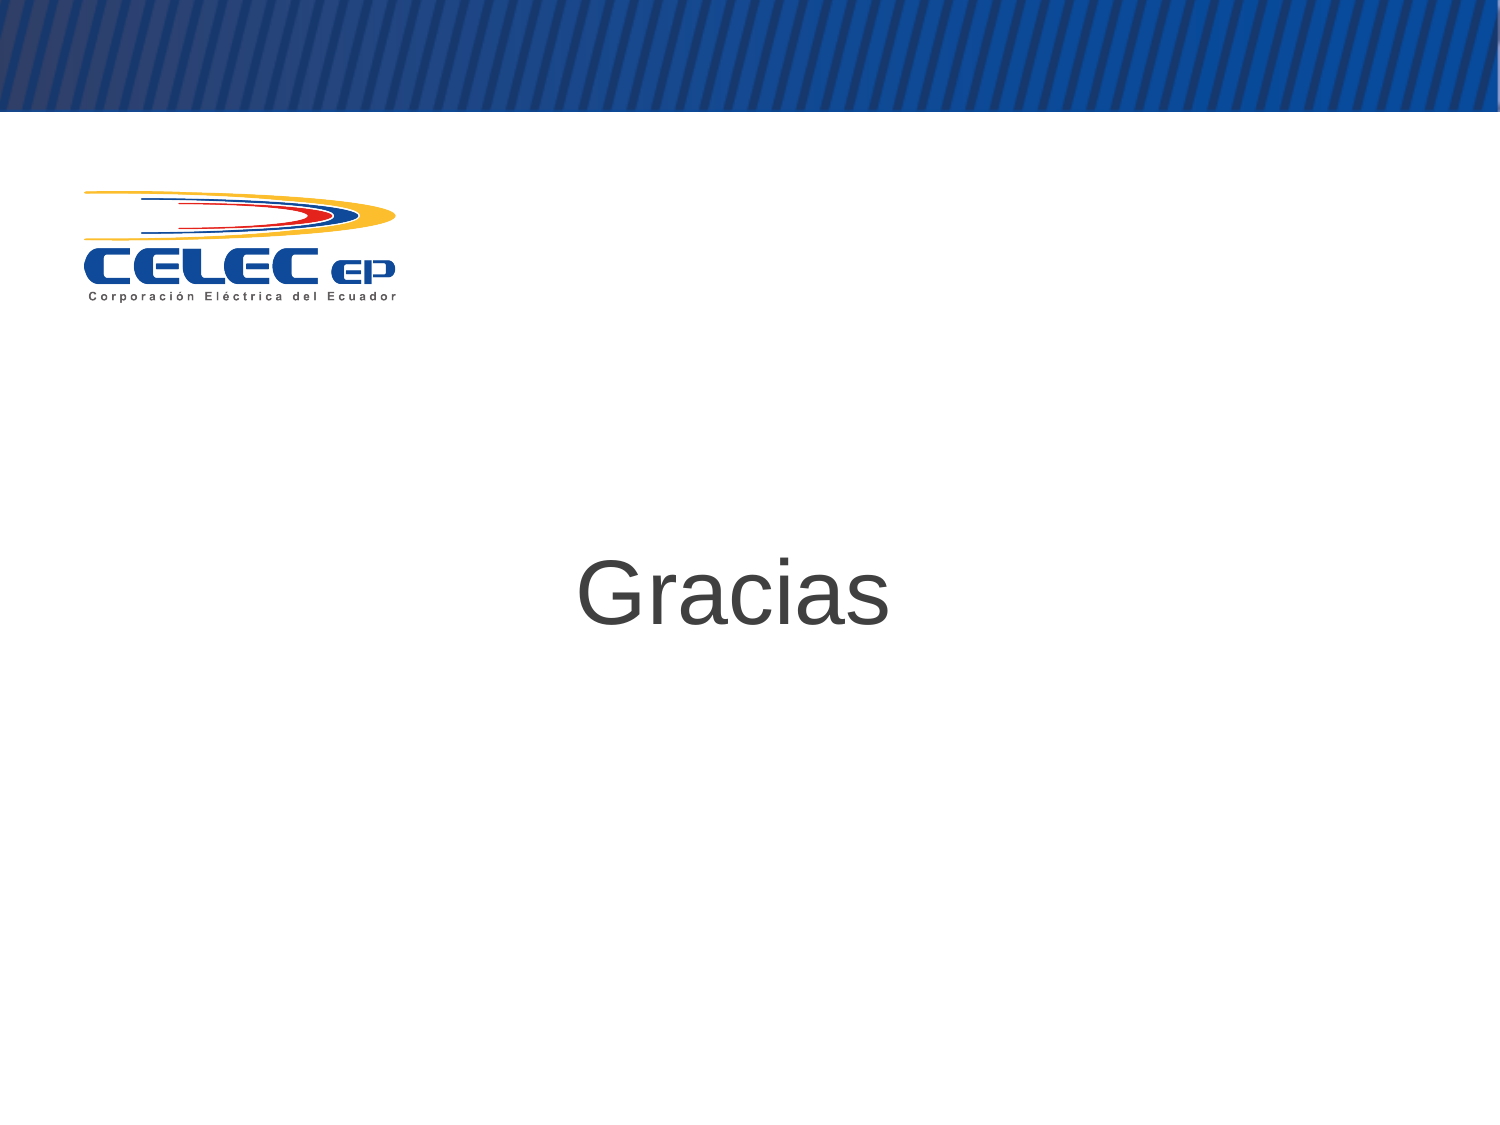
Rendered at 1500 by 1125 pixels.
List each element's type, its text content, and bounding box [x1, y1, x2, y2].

picture [0, 0, 1500, 112]
picture [83, 191, 396, 303]
text_box Gracias [561, 525, 910, 761]
